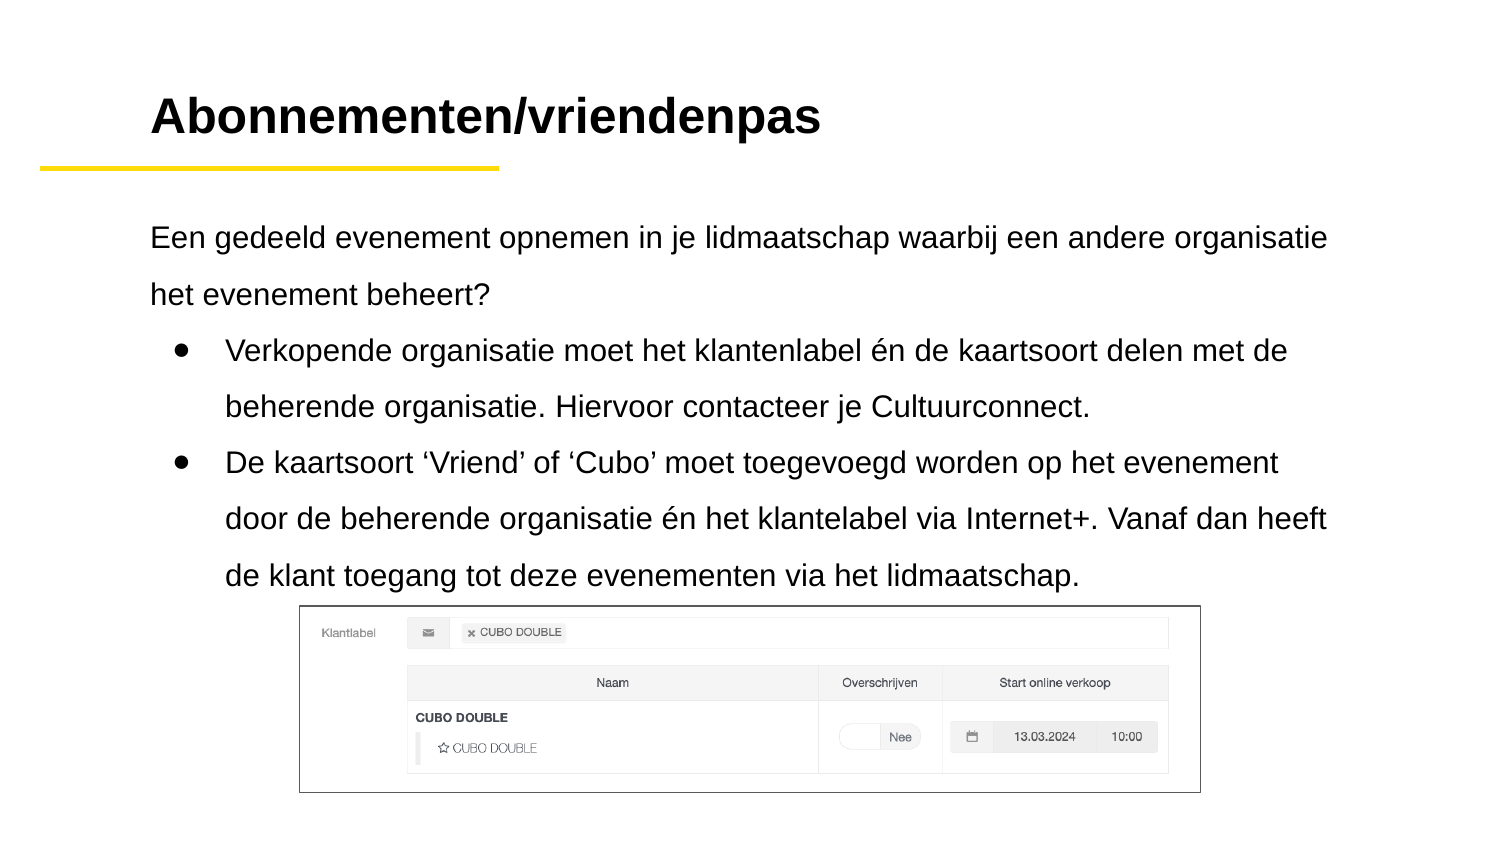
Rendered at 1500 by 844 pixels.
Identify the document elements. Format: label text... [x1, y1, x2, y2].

picture [300, 606, 1200, 793]
title Abonnementen/vriendenpas [135, 11, 1137, 159]
title Een gedeeld evenement opnemen in je lidmaatschap waarbij een andere organisatie het evenement beheert? Verkopende organisatie moet het klantenlabel én de kaartsoort delen met de beherende organisatie. Hiervoor contacteer je Cultuurconnect. De kaartsoort ‘Vriend’ of ‘Cubo’ moet toegevoegd worden op het evenement door de beherende organisatie én het klantelabel via Internet+. Vanaf dan heeft de klant toegang tot deze evenementen via het lidmaatschap. [135, 184, 1365, 607]
